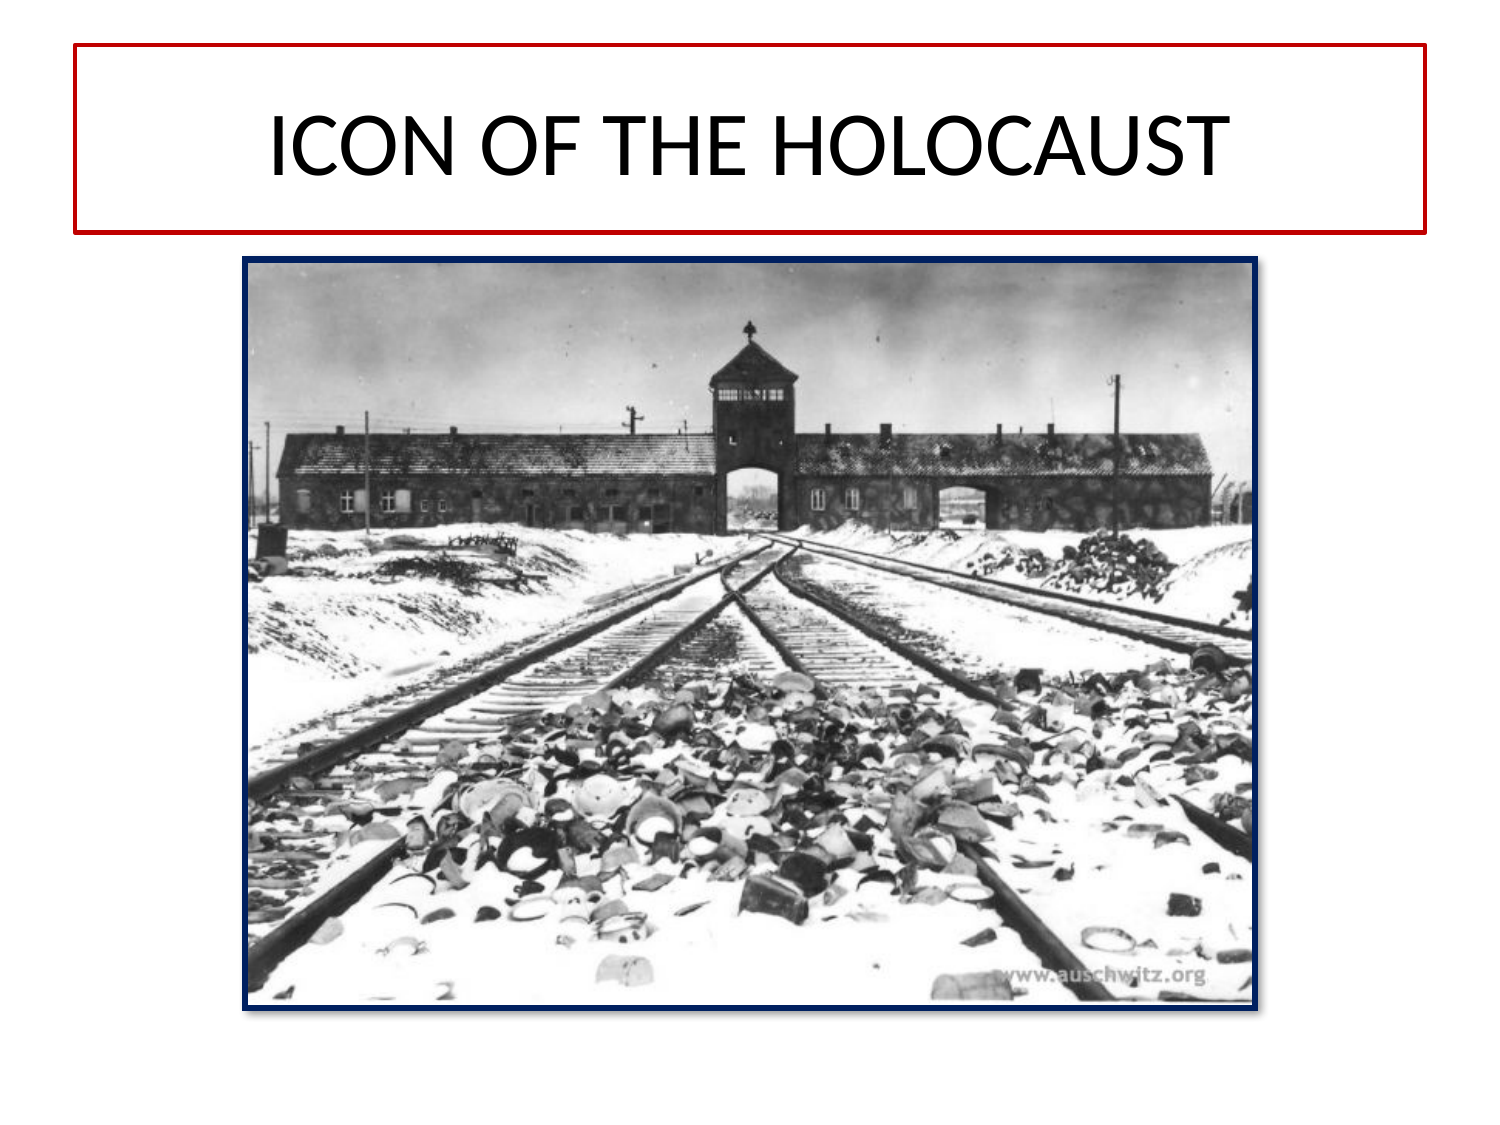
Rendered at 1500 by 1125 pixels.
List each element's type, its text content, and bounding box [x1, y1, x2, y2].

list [248, 262, 1252, 1006]
title ICON OF THE HOLOCAUST [75, 45, 1425, 233]
